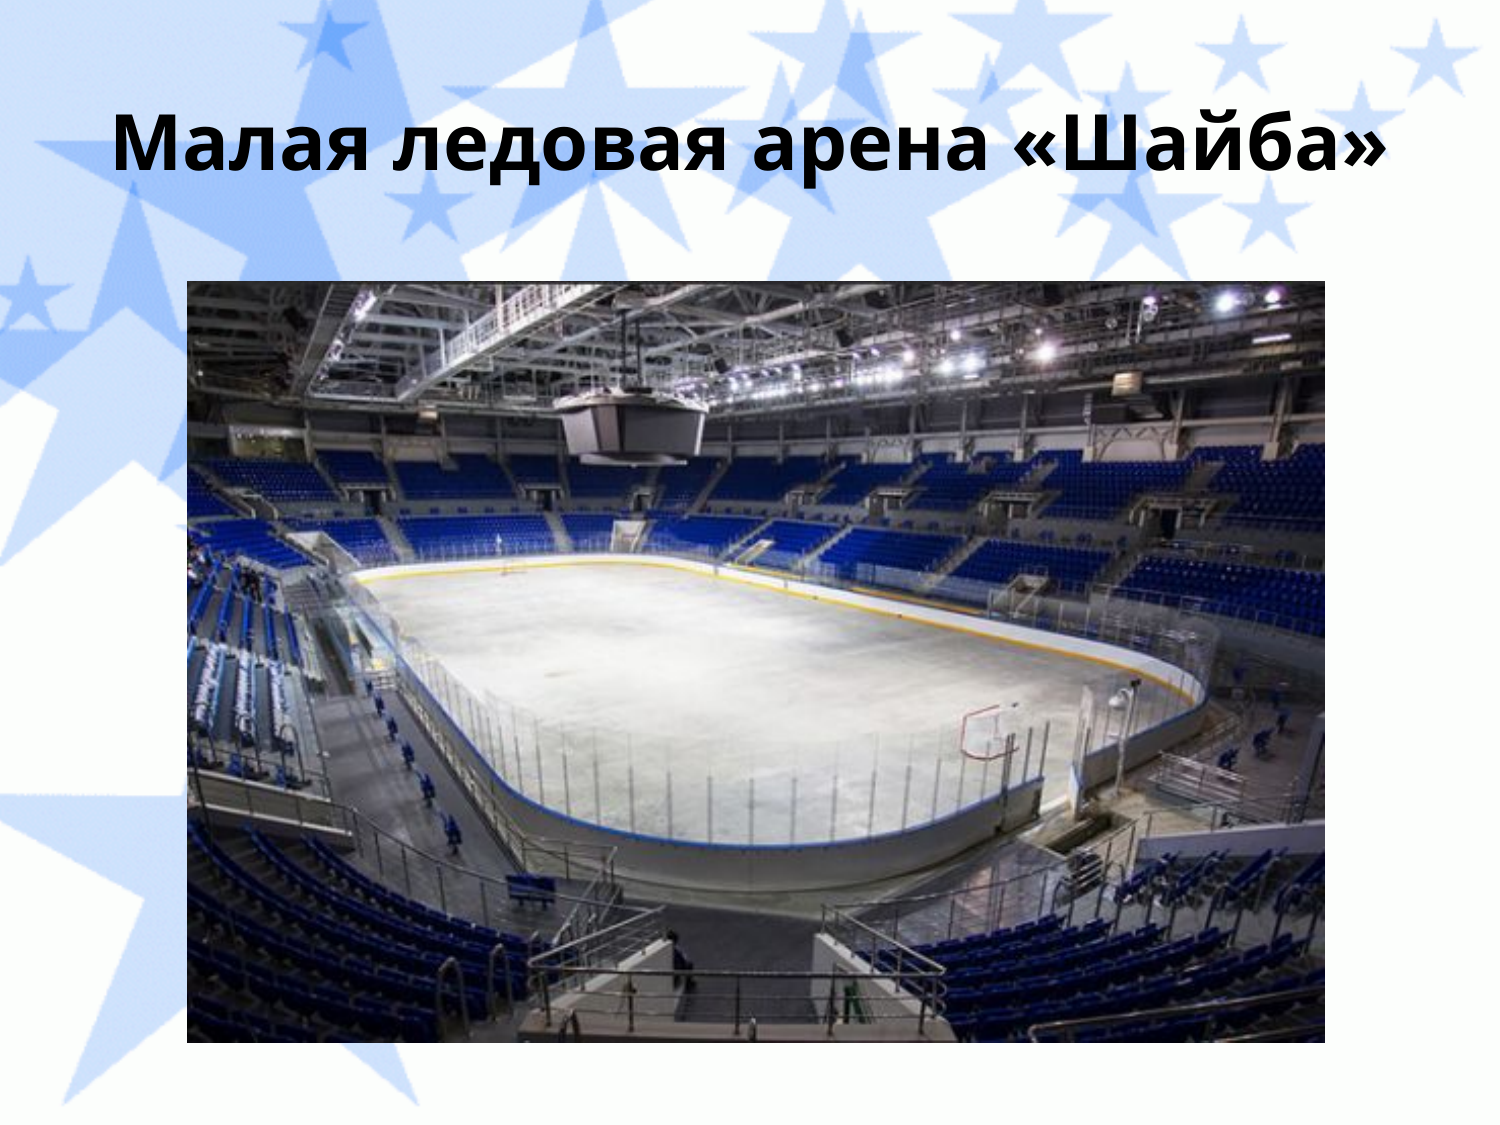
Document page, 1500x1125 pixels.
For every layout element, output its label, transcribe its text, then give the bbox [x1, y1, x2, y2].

picture [0, 0, 1500, 1125]
title Малая ледовая арена «Шайба» [75, 45, 1425, 233]
